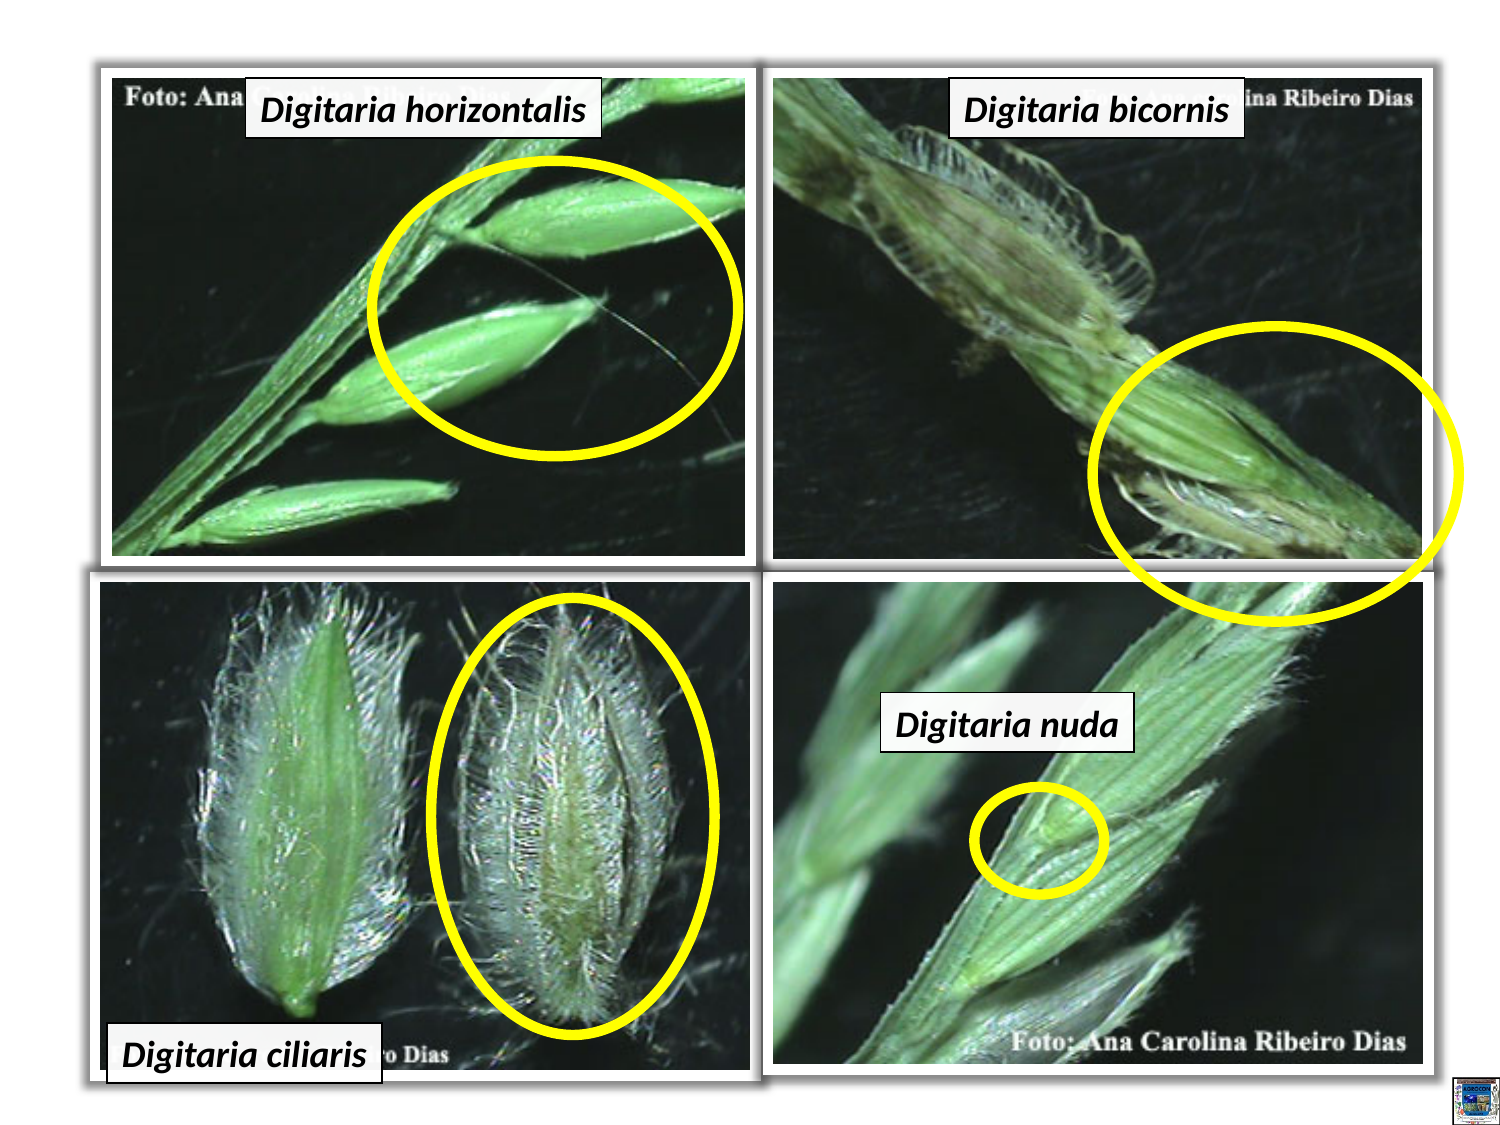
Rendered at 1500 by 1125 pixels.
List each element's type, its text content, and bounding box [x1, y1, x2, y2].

picture [1452, 1077, 1500, 1125]
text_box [100, 77, 1424, 1071]
text_box [1425, 385, 1461, 563]
text_box Digitaria ciliaris [107, 1079, 383, 1083]
